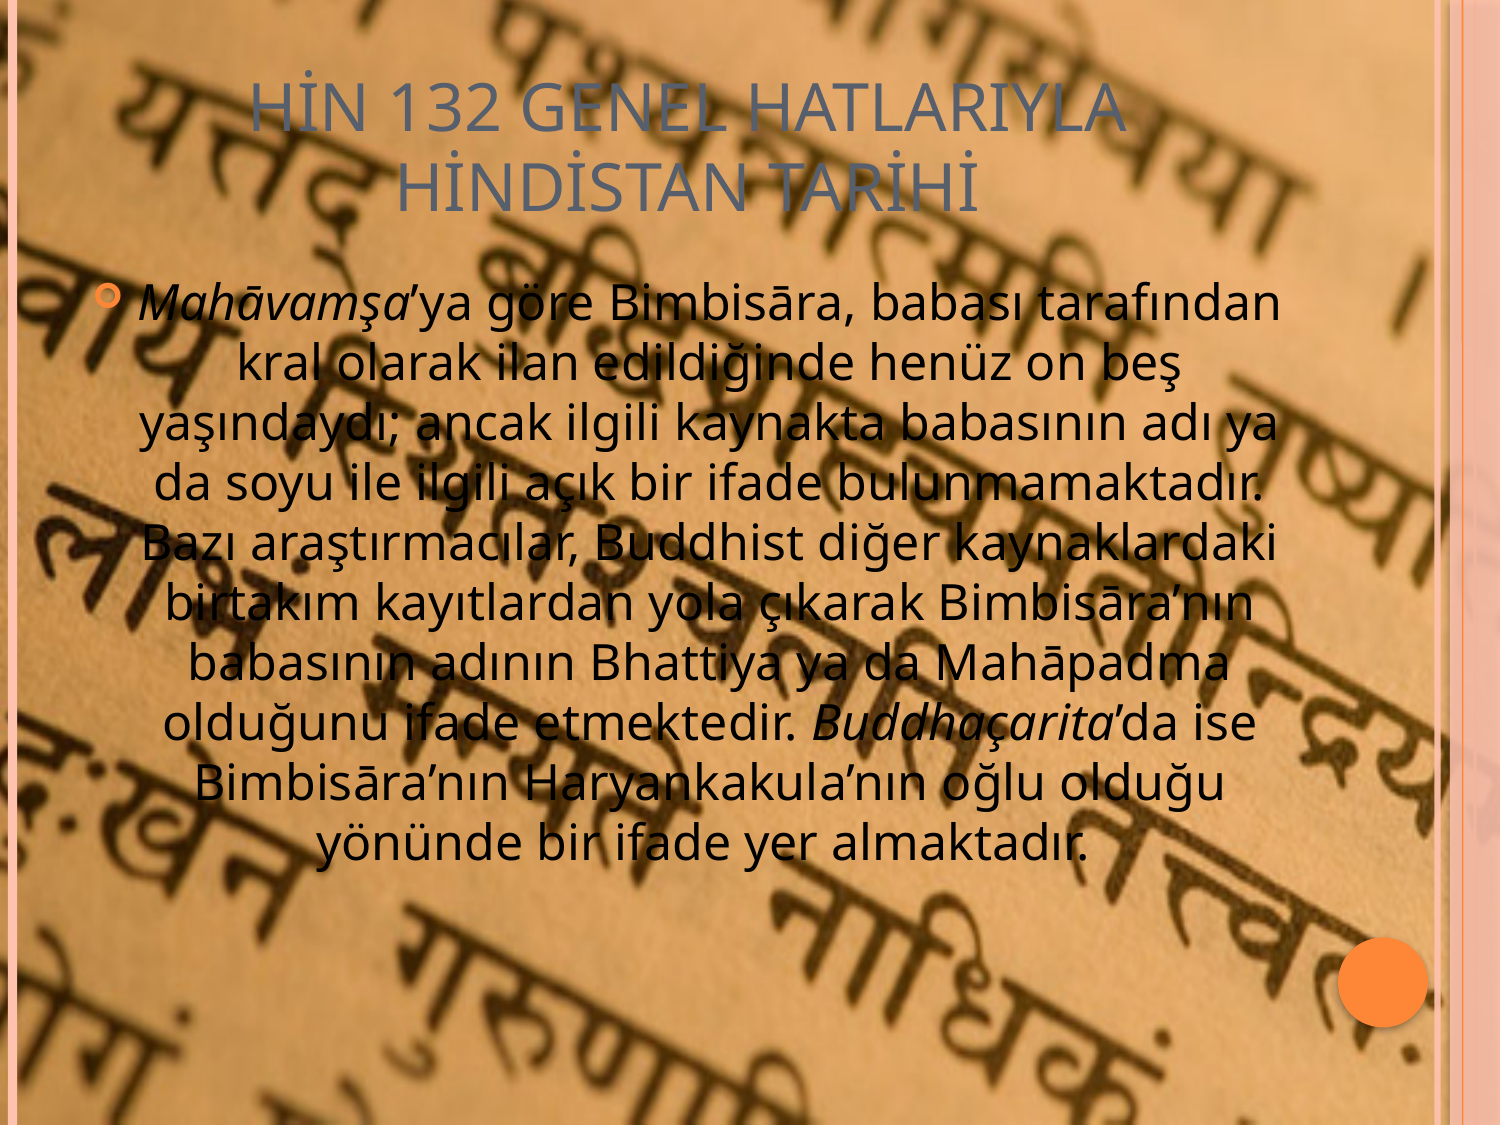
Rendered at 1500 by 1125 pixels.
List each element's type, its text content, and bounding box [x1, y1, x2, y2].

title HİN 132 GENEL HATLARIYLA HİNDİSTAN TARİHİ [75, 45, 1300, 233]
picture [0, 0, 7, 1125]
list Mahāvamşa’ya göre Bimbisāra, babası tarafından kral olarak ilan edildiğinde henüz on beş yaşındaydı; ancak ilgili kaynakta babasının adı ya da soyu ile ilgili açık bir ifade bulunmamaktadır. Bazı araştırmacılar, Buddhist diğer kaynaklardaki birtakım kayıtlardan yola çıkarak Bimbisāra’nın babasının adının Bhattiya ya da Mahāpadma olduğunu ifade etmektedir. Buddhaçarita’da ise Bimbisāra’nın Haryankakula’nın oğlu olduğu yönünde bir ifade yer almaktadır. [75, 262, 1300, 1062]
picture [18, 0, 1434, 1125]
picture [1441, 0, 1449, 1125]
